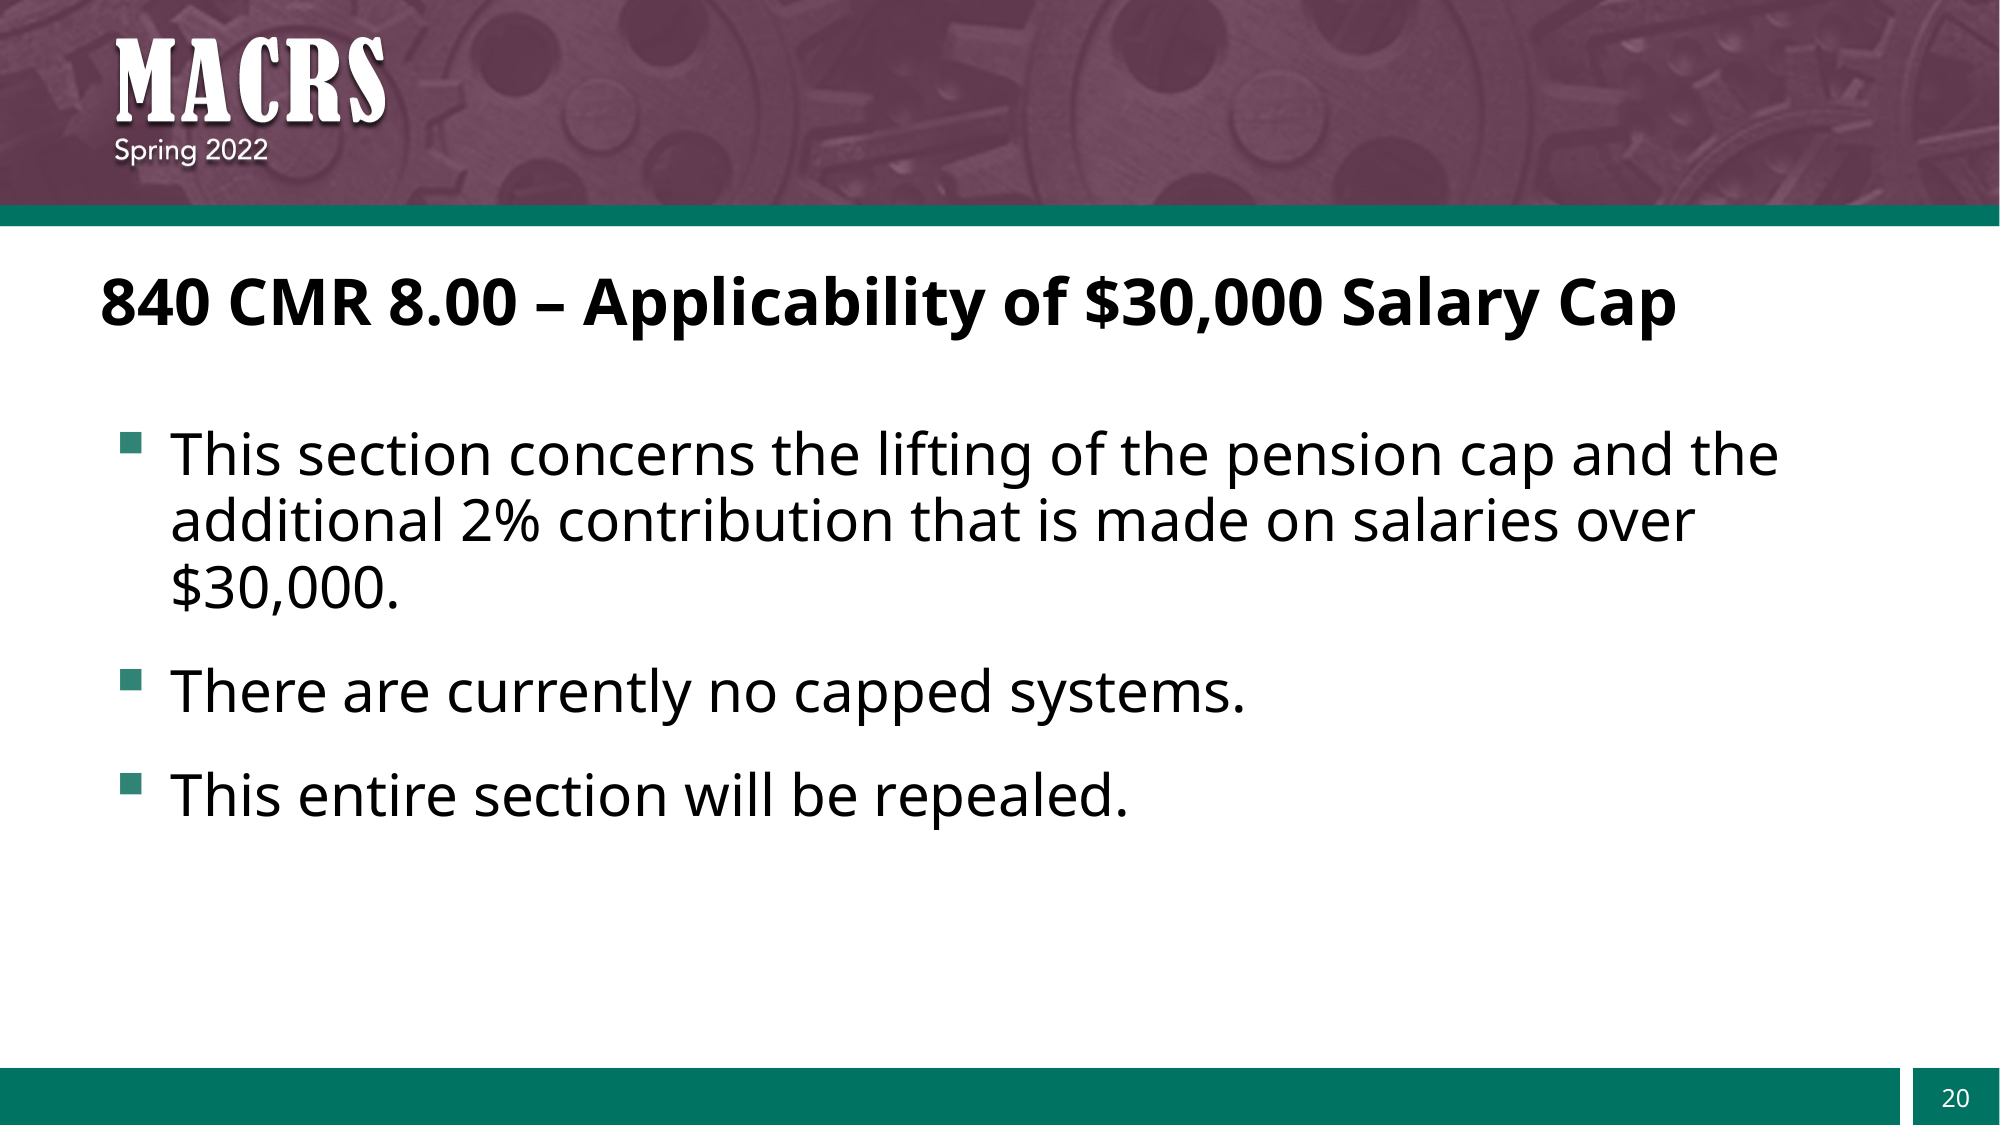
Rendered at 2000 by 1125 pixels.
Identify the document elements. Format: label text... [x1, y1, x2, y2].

title 840 CMR 8.00 – Applicability of $30,000 Salary Cap [100, 224, 1900, 375]
picture [0, 0, 2000, 1125]
list This section concerns the lifting of the pension cap and the additional 2% contribution that is made on salaries over $30,000. There are currently no capped systems. This entire section will be repealed. [99, 412, 1900, 1050]
slide_number 20 [1912, 1074, 2000, 1125]
